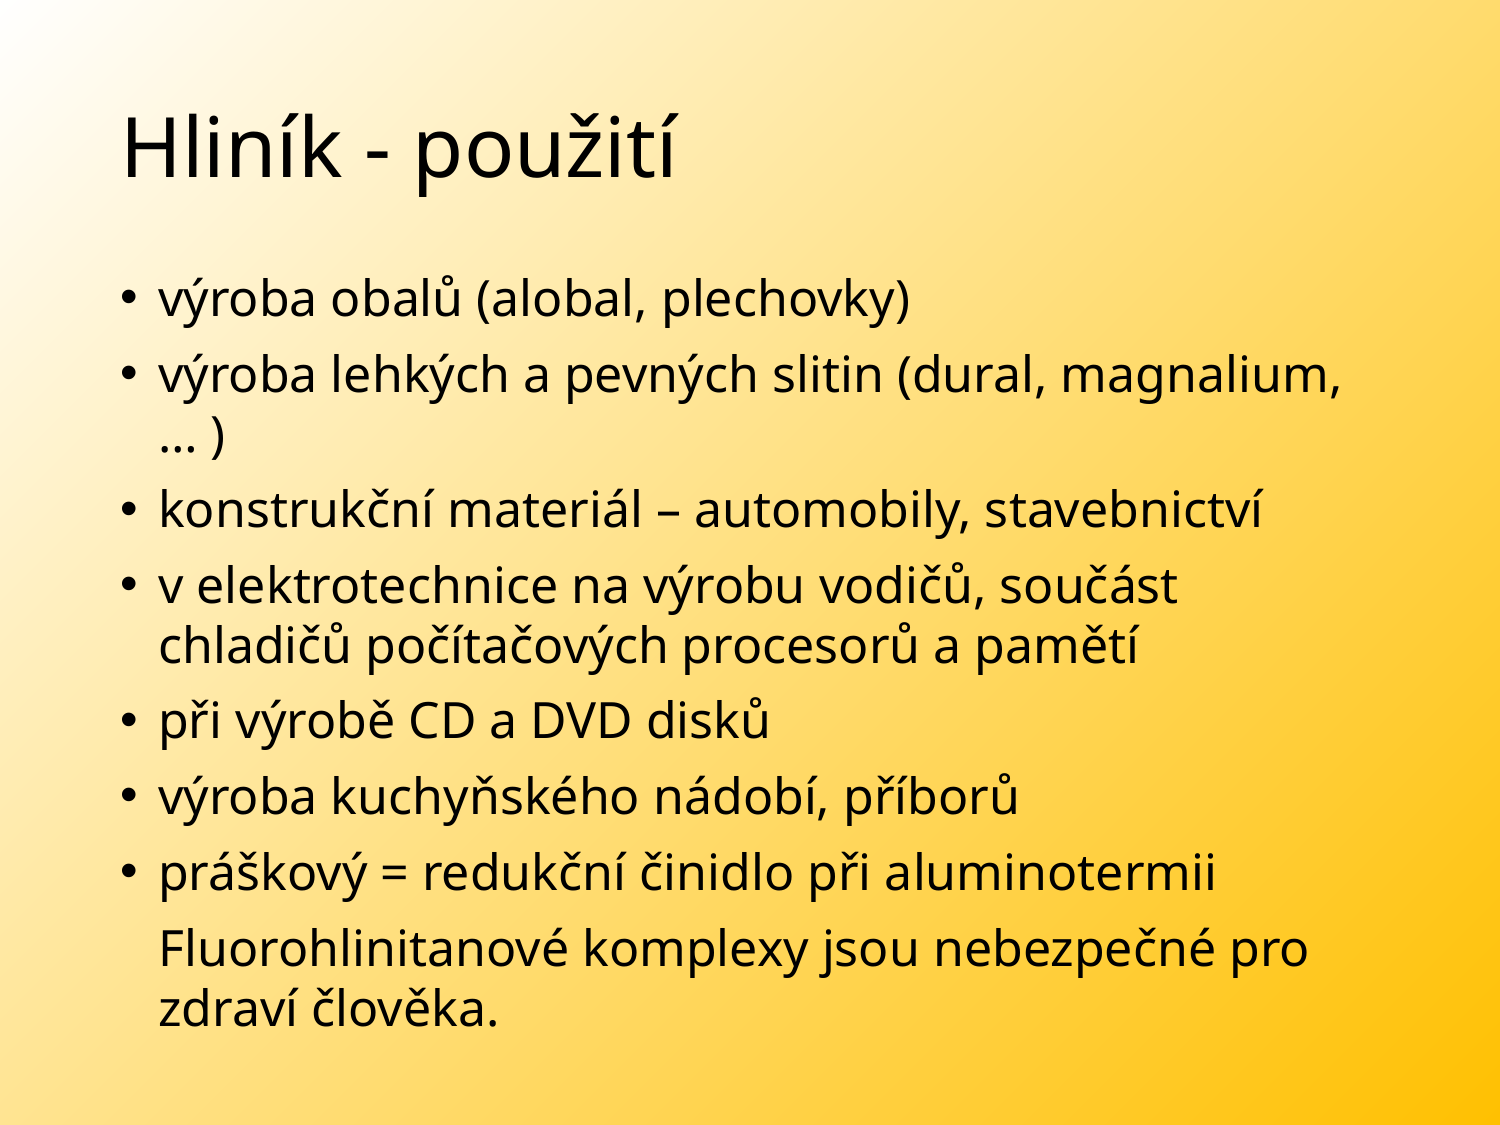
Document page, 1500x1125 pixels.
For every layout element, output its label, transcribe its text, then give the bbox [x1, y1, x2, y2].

list výroba obalů (alobal, plechovky) výroba lehkých a pevných slitin (dural, magnalium, … ) konstrukční materiál – automobily, stavebnictví v elektrotechnice na výrobu vodičů, součást chladičů počítačových procesorů a pamětí při výrobě CD a DVD disků výroba kuchyňského nádobí, příborů práškový = redukční činidlo při aluminotermii Fluorohlinitanové komplexy jsou nebezpečné pro zdraví člověka. [105, 258, 1400, 1014]
title Hliník - použití [105, 41, 1400, 258]
